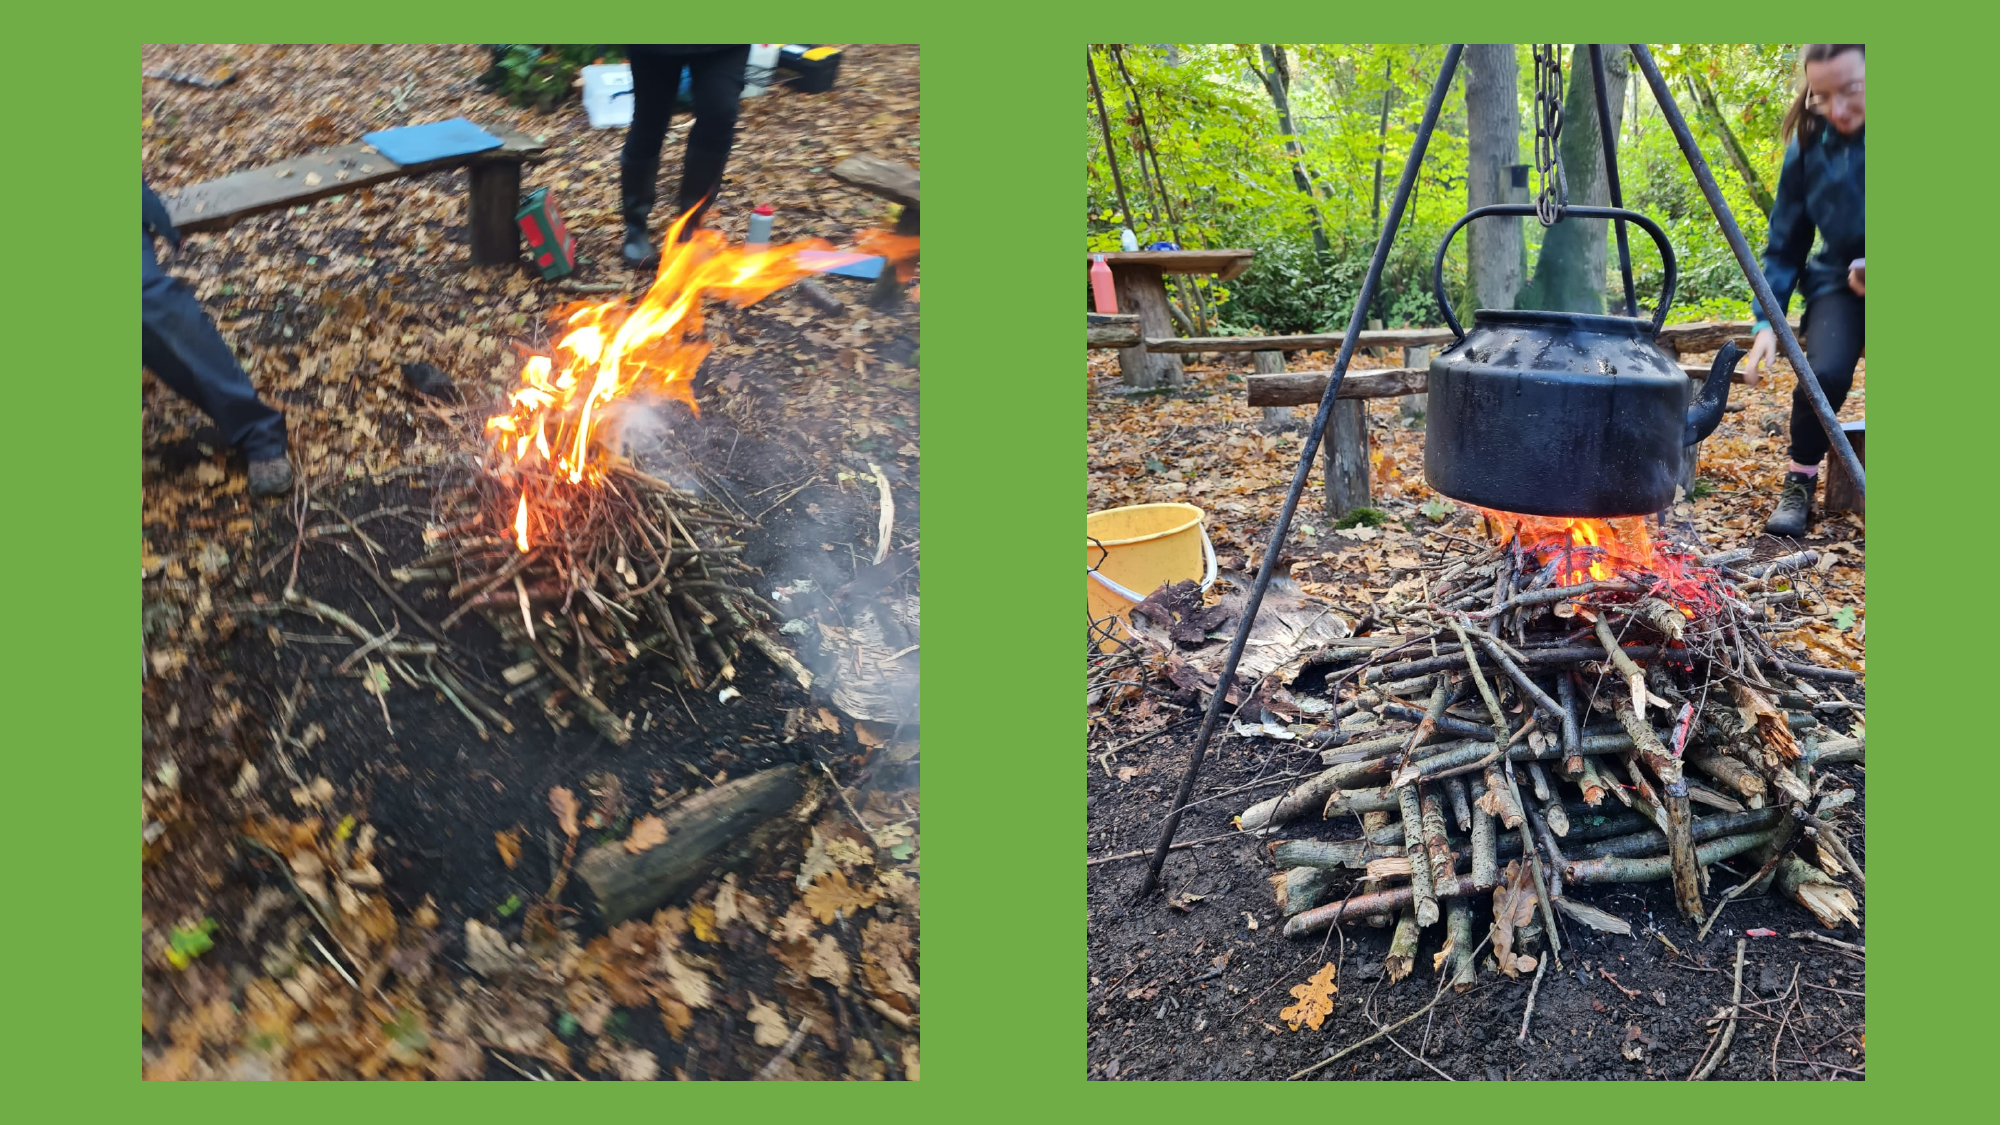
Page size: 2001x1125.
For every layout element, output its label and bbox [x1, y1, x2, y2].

picture [1086, 43, 1865, 1082]
picture [141, 43, 920, 1082]
